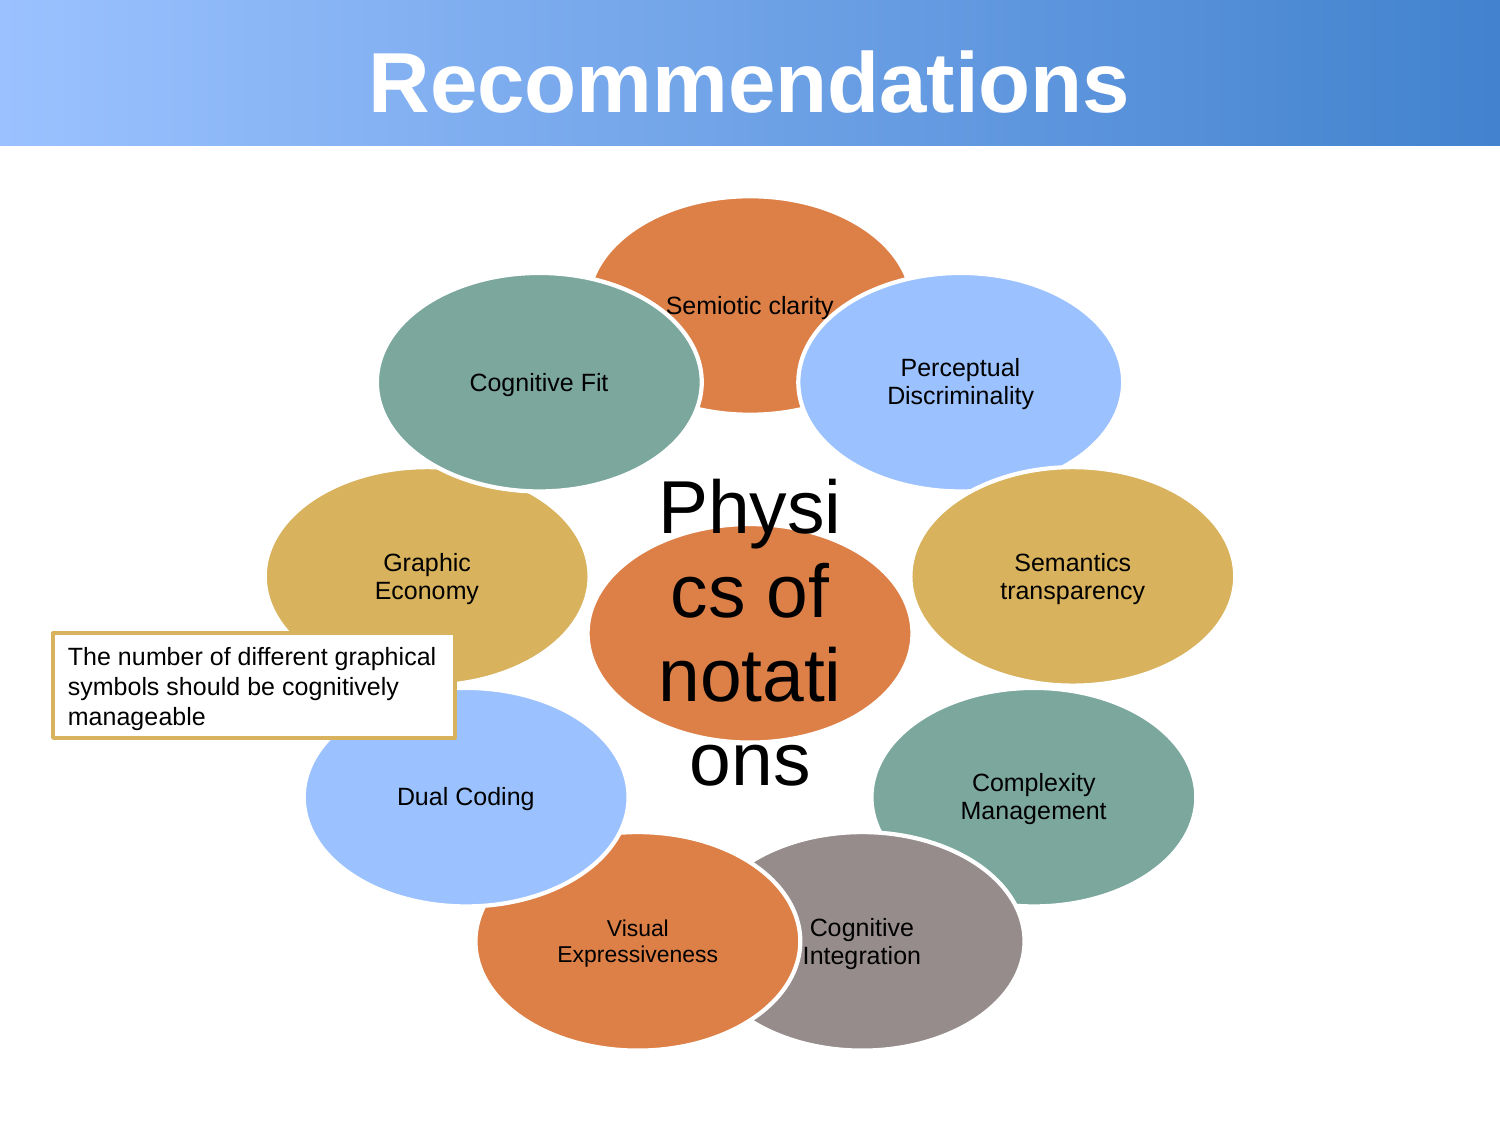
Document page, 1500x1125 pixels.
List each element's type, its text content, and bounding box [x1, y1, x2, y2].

title Recommendations [17, 19, 1483, 138]
text_box The number of different graphical symbols should be cognitively manageable [51, 631, 94, 740]
text_box [0, 0, 1500, 147]
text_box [100, 195, 1400, 1071]
